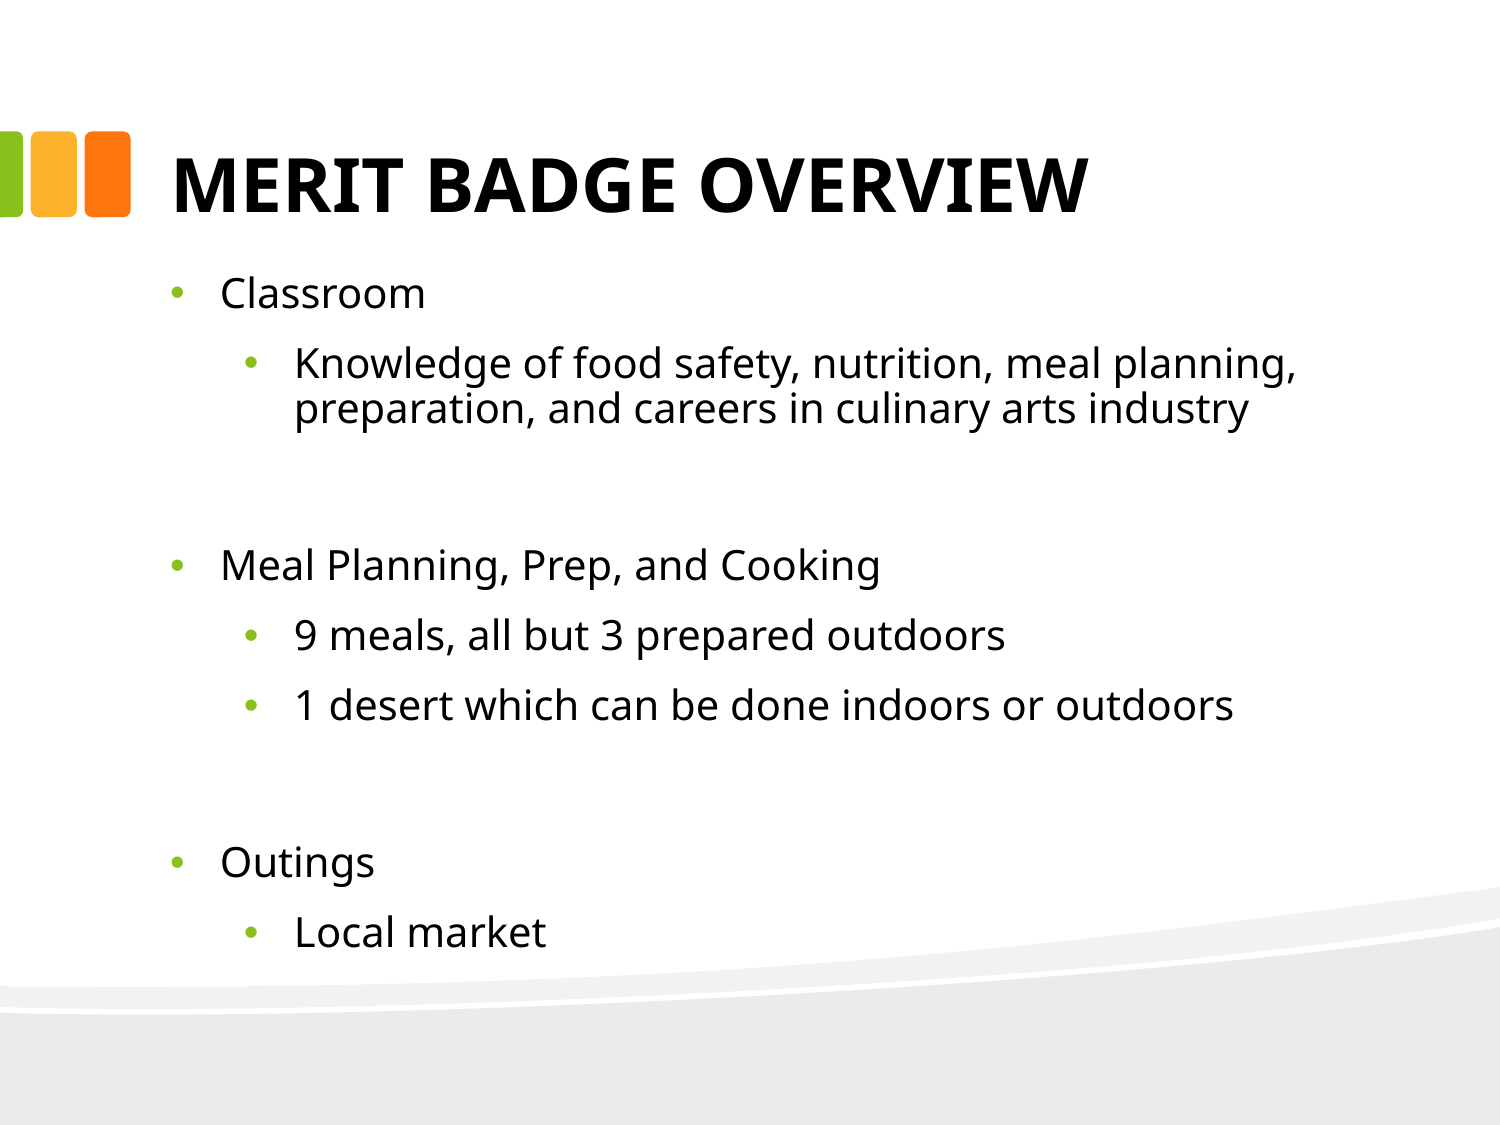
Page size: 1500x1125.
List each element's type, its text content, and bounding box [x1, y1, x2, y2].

list Classroom Knowledge of food safety, nutrition, meal planning, preparation, and careers in culinary arts industry Meal Planning, Prep, and Cooking 9 meals, all but 3 prepared outdoors 1 desert which can be done indoors or outdoors Outings Local market [150, 262, 1350, 1013]
title MERIT BADGE OVERVIEW [150, 24, 1350, 238]
